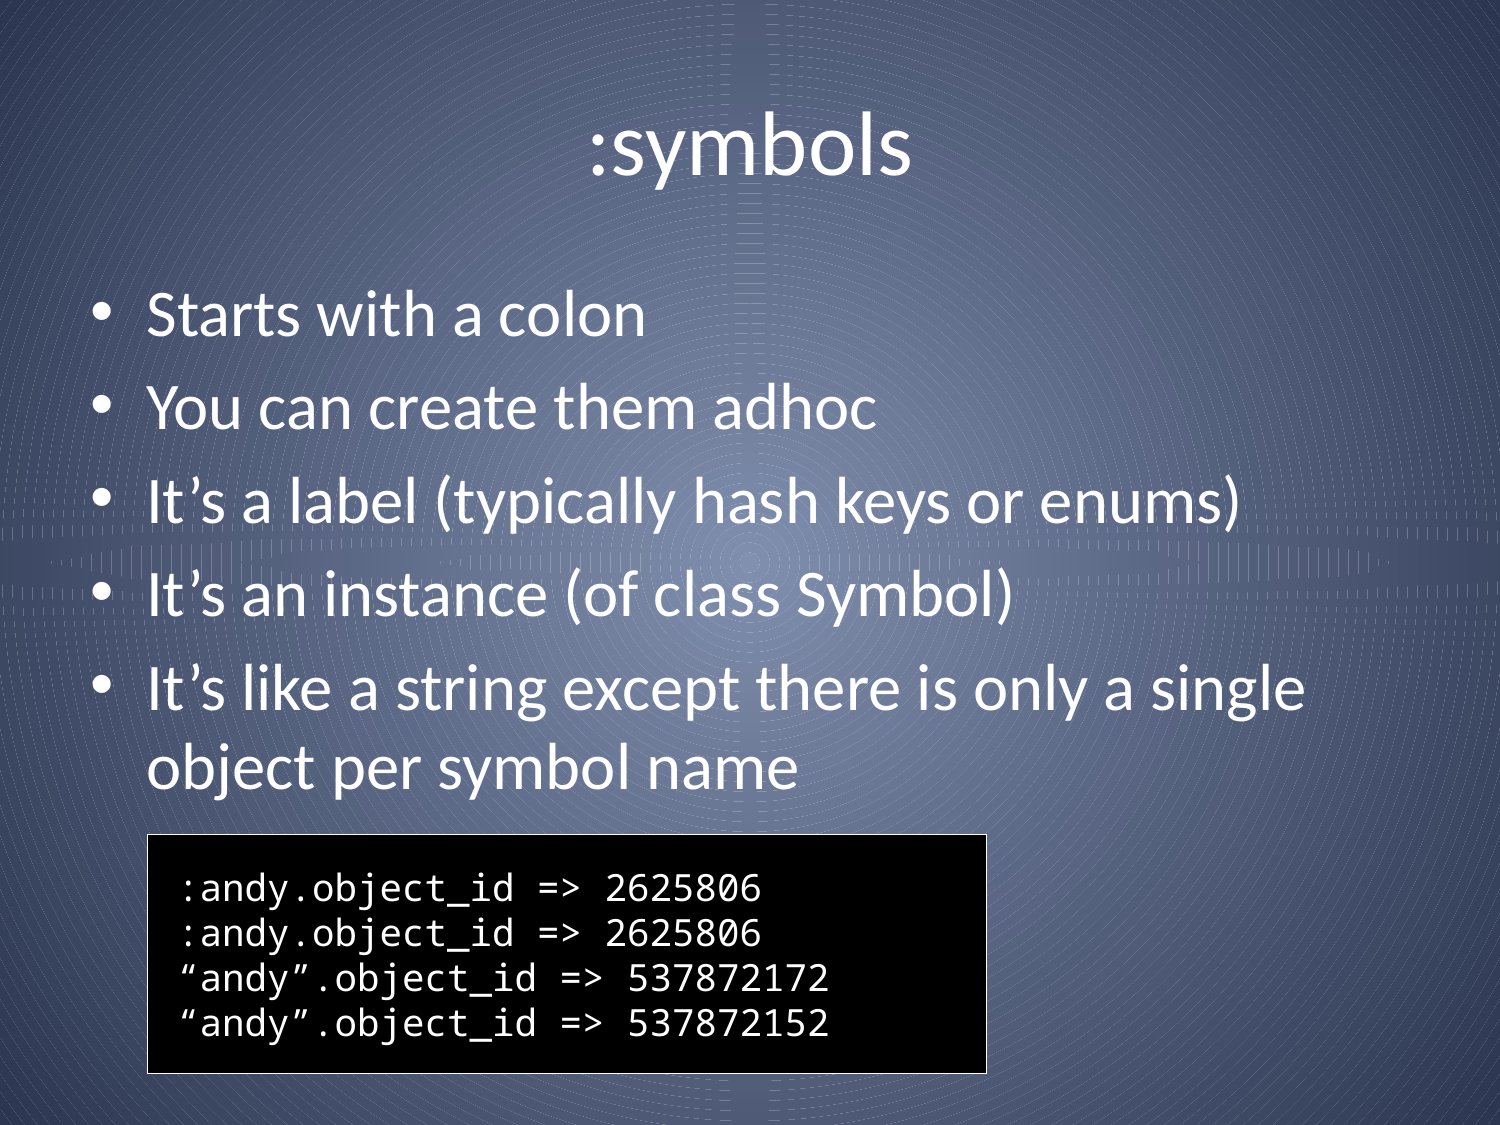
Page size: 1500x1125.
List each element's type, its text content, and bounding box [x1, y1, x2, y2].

title :symbols [75, 45, 1425, 233]
list Starts with a colon You can create them adhoc It’s a label (typically hash keys or enums) It’s an instance (of class Symbol) It’s like a string except there is only a single object per symbol name [75, 262, 1425, 1005]
text_box :andy.object_id => 2625806 :andy.object_id => 2625806 “andy”.object_id => 537872172 “andy”.object_id => 537872152 [147, 834, 987, 1074]
